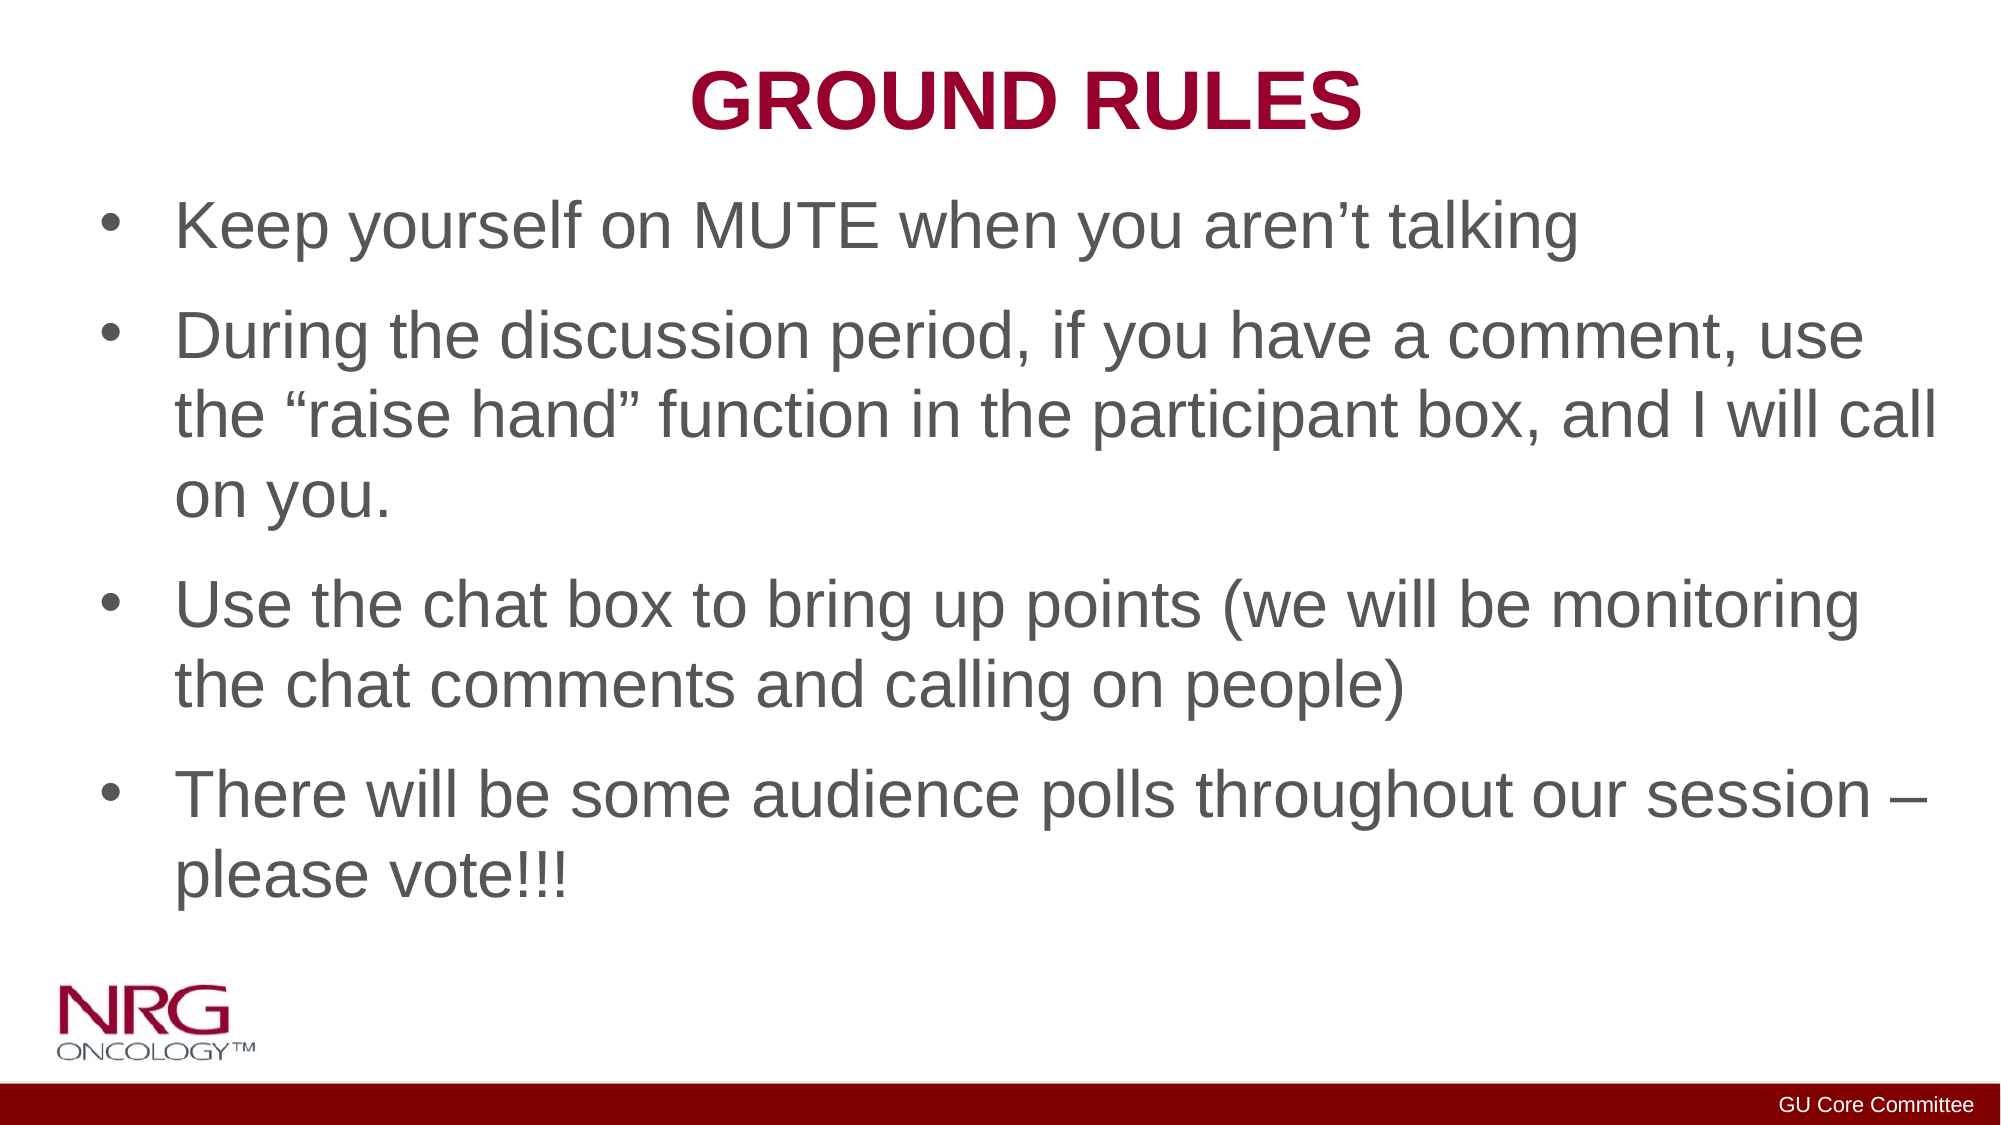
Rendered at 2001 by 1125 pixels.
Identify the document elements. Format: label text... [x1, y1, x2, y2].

text_box GROUND RULES Keep yourself on MUTE when you aren’t talking During the discussion period, if you have a comment, use the “raise hand” function in the participant box, and I will call on you. Use the chat box to bring up points (we will be monitoring the chat comments and calling on people) There will be some audience polls throughout our session – please vote!!! [84, 39, 1970, 1009]
picture [40, 967, 278, 1070]
text_box GU Core Committee [1763, 1083, 1990, 1125]
